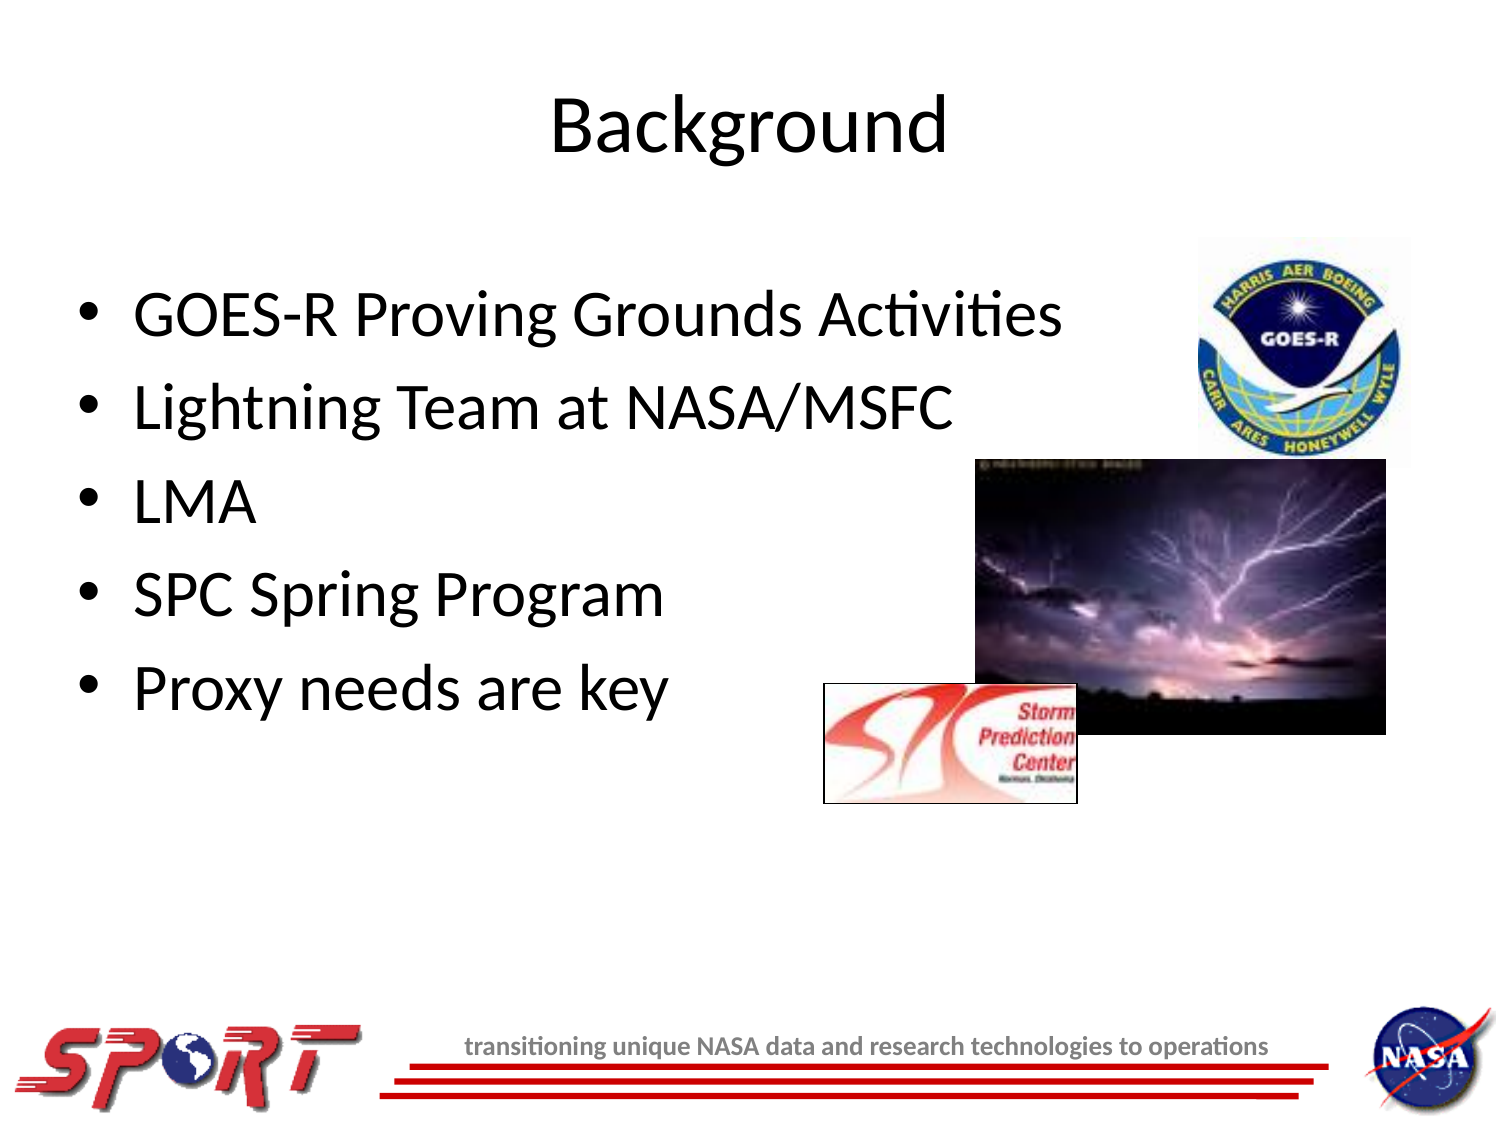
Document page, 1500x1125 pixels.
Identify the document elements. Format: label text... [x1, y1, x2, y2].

picture [1354, 1003, 1496, 1121]
picture [4, 1014, 380, 1121]
title Background [74, 24, 1426, 213]
list GOES-R Proving Grounds Activities Lightning Team at NASA/MSFC LMA SPC Spring Program Proxy needs are key [62, 262, 1094, 838]
picture [824, 237, 1411, 804]
